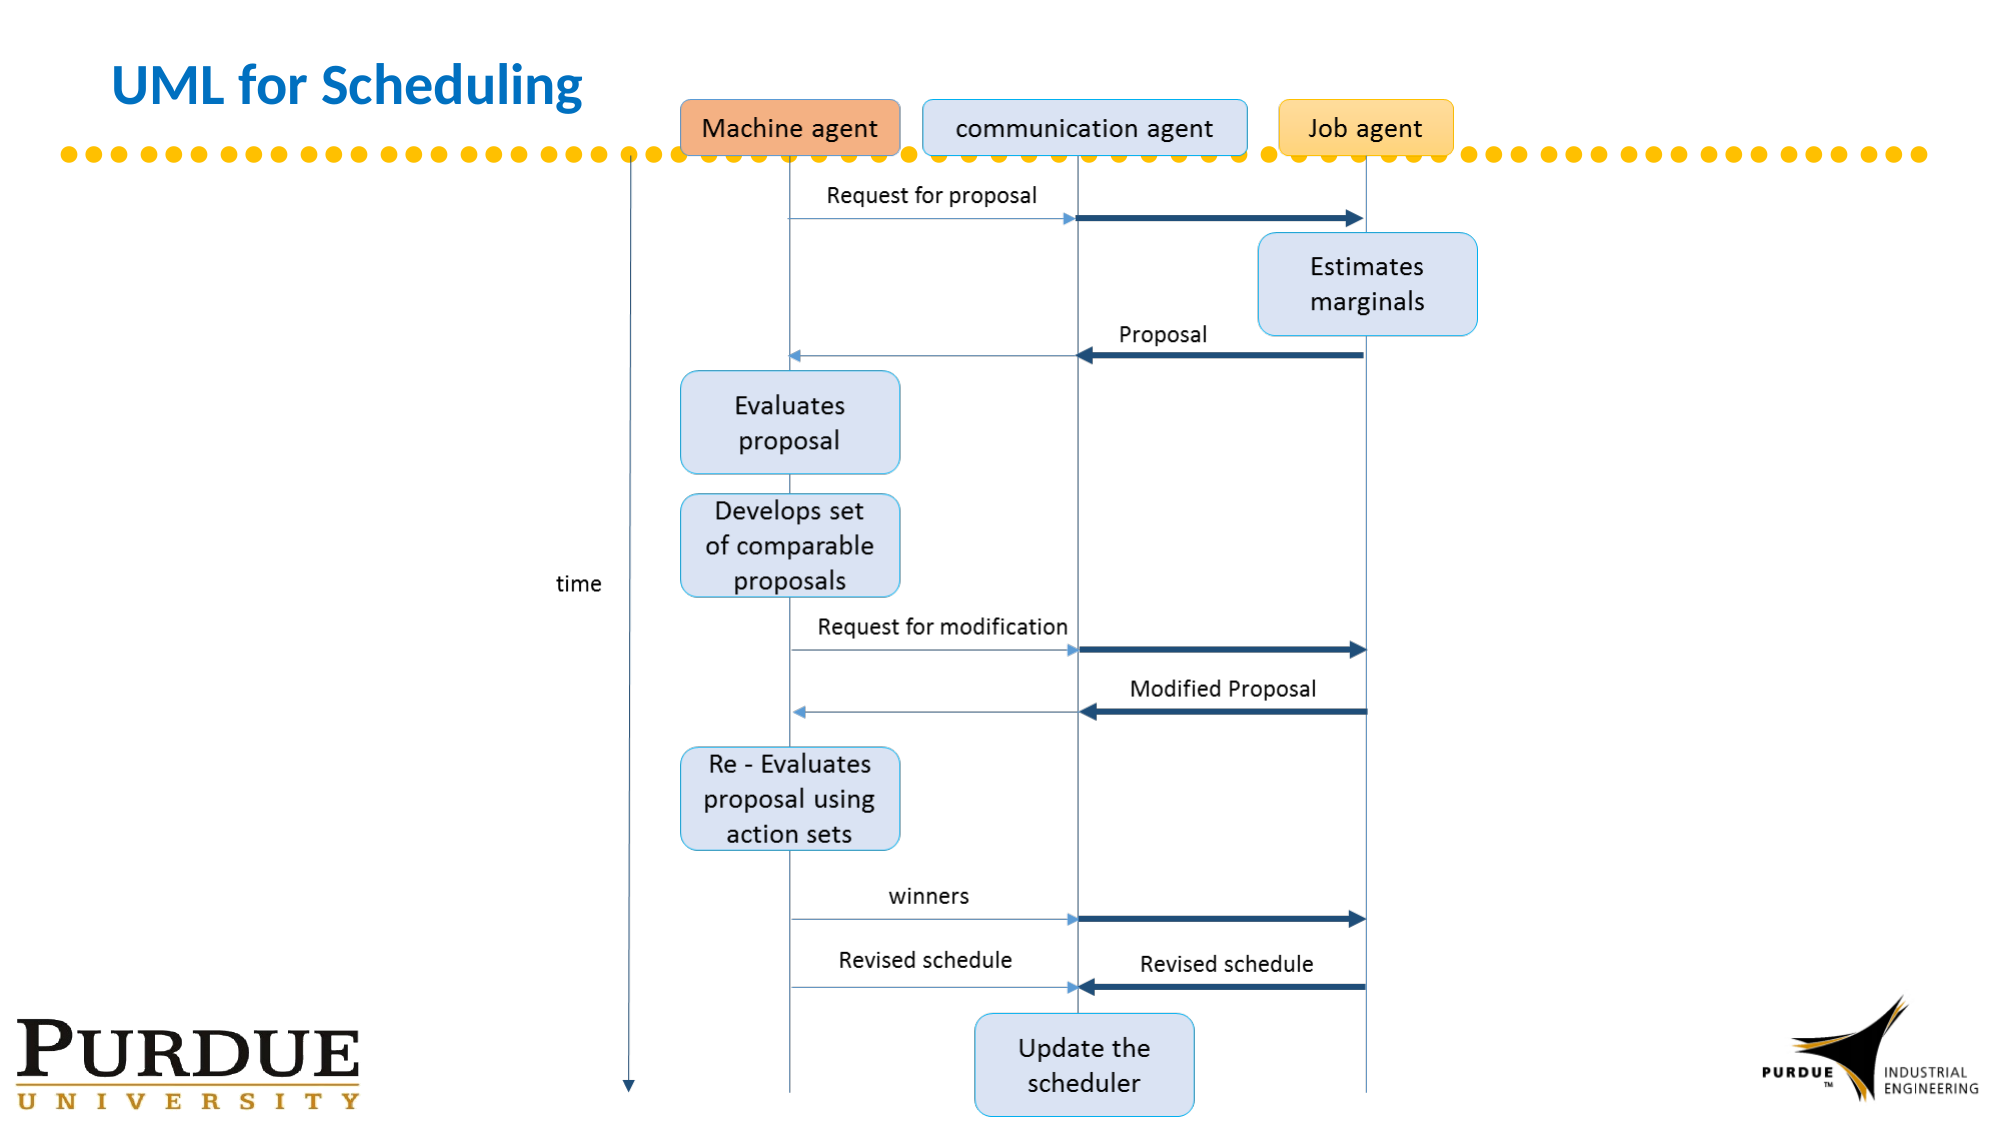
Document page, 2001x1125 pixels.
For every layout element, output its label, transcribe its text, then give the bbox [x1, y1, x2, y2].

text_box ………………………....................………………… [647, 43, 1958, 193]
text_box ………………………....................………………… [39, 43, 540, 193]
text_box UML for Scheduling [97, 38, 647, 124]
picture [540, 99, 1478, 1118]
picture [6, 1014, 377, 1116]
picture [1738, 984, 2000, 1112]
